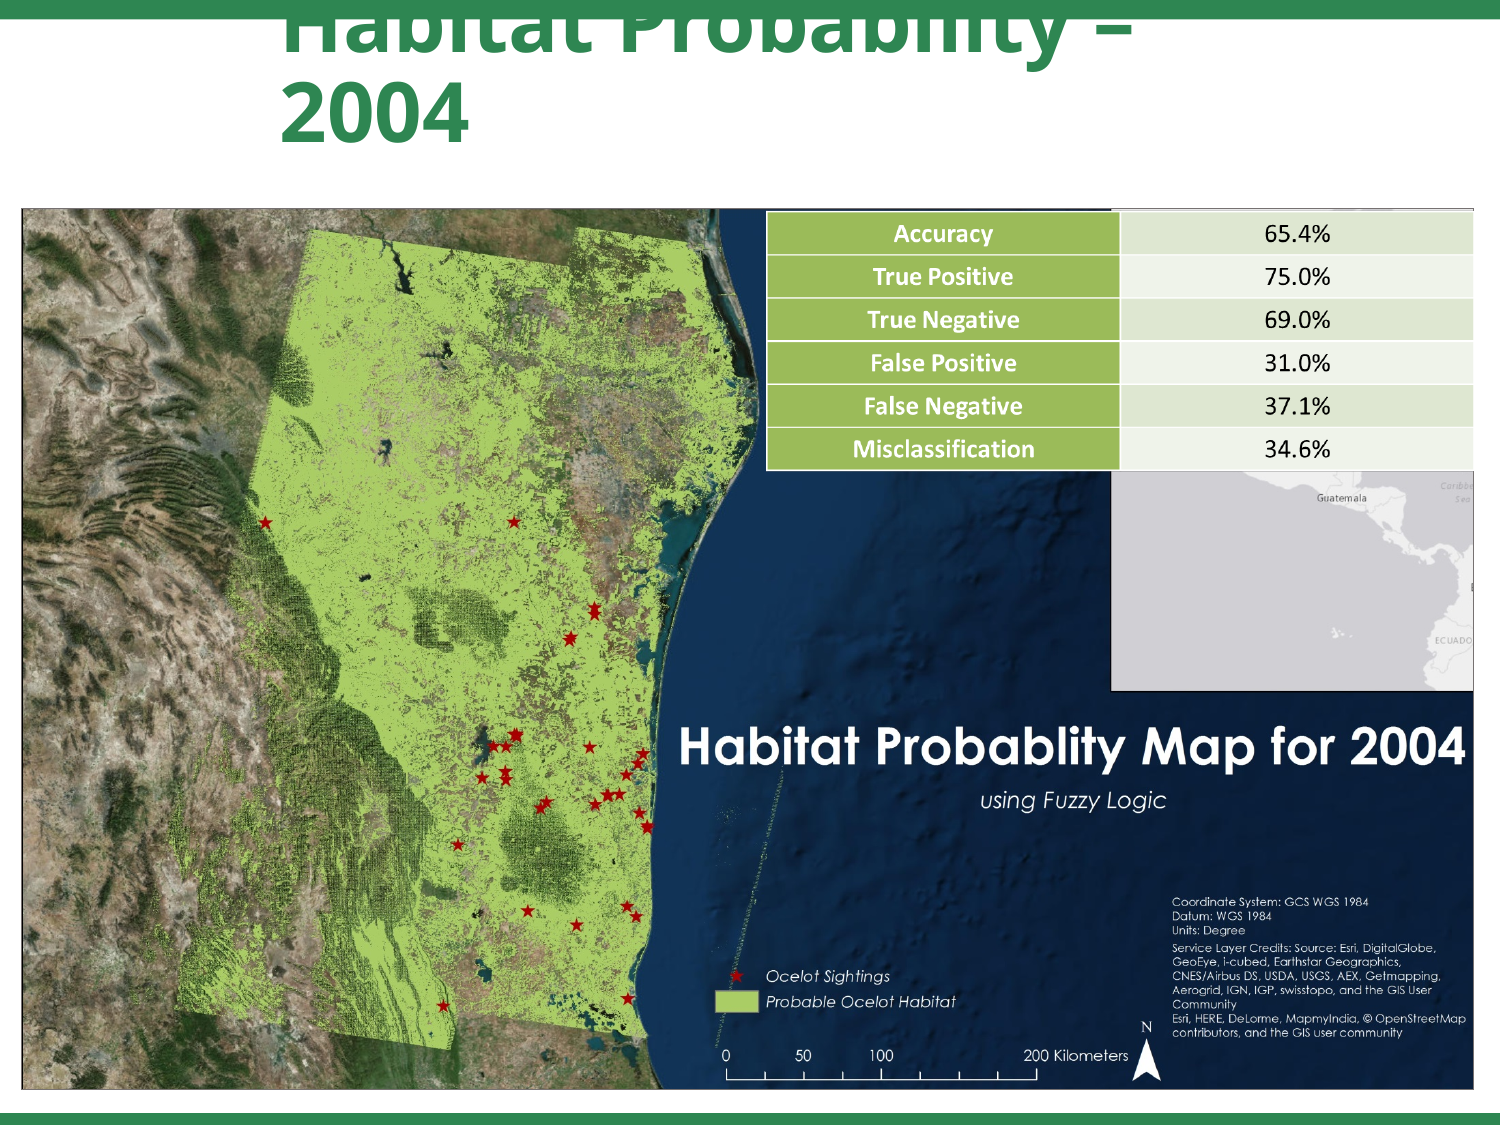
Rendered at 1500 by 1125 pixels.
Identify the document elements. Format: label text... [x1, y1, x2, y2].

picture [21, 208, 1474, 1090]
list Habitat Probability – 2004 [264, 57, 1343, 169]
